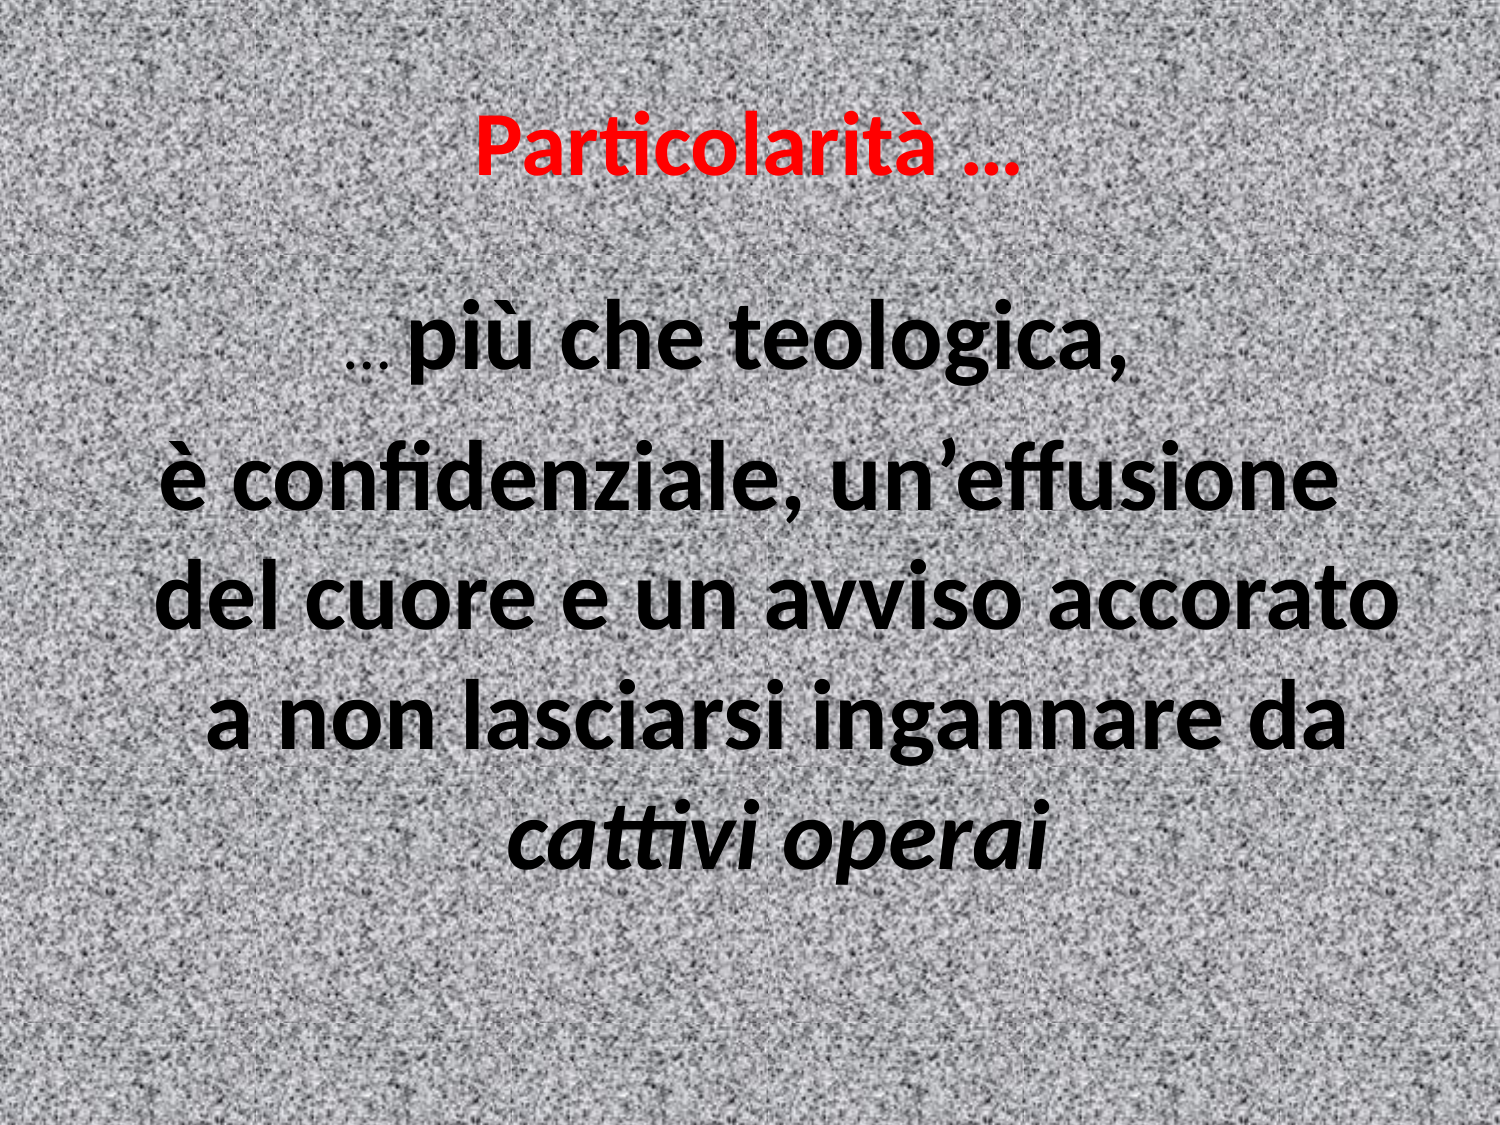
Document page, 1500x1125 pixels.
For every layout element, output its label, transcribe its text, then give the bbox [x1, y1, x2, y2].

title Particolarità … [75, 45, 1425, 233]
picture [0, 0, 1500, 1125]
list … più che teologica, è confidenziale, un’effusione del cuore e un avviso accorato a non lasciarsi ingannare da cattivi operai [75, 262, 1425, 1005]
